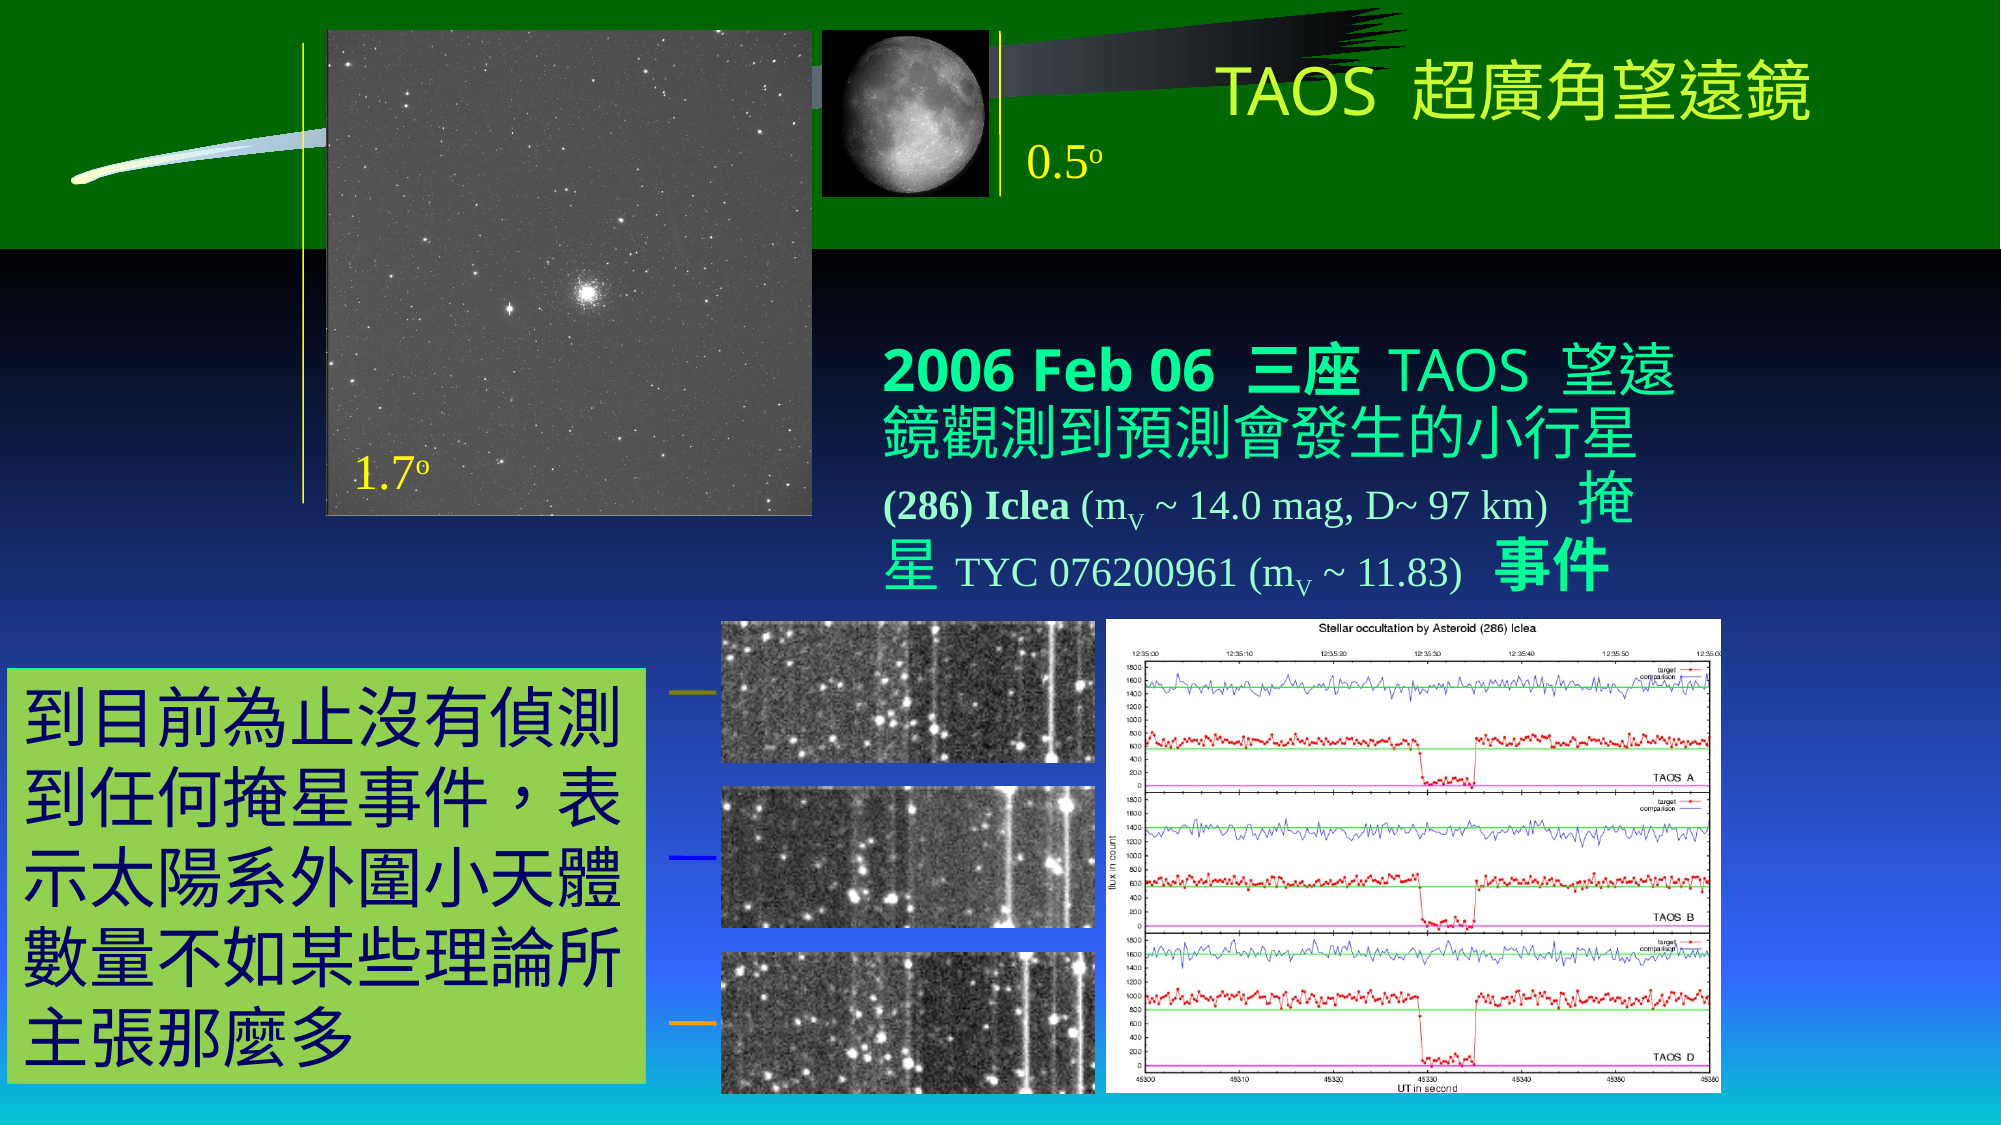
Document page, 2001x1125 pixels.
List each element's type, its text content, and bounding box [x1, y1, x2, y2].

picture [721, 621, 1095, 763]
picture [720, 951, 1104, 1093]
picture [326, 30, 812, 516]
text_box 到目前為止沒有偵測到任何掩星事件，表示太陽系外圍小天體數量不如某些理論所主張那麼多 [7, 668, 646, 1084]
text_box 0.5o [1011, 121, 1142, 196]
picture [822, 30, 989, 197]
picture [1105, 619, 1727, 1092]
picture [721, 786, 1095, 929]
text_box TAOS 超廣角望遠鏡 [1200, 41, 1898, 136]
text_box 2006 Feb 06 三座 TAOS 望遠鏡觀測到預測會發生的小行星 (286) Iclea (mV ~ 14.0 mag, D~ 97 km) 掩星TYC 076200961 (mV ~ 11.83) 事件 [868, 333, 1707, 607]
